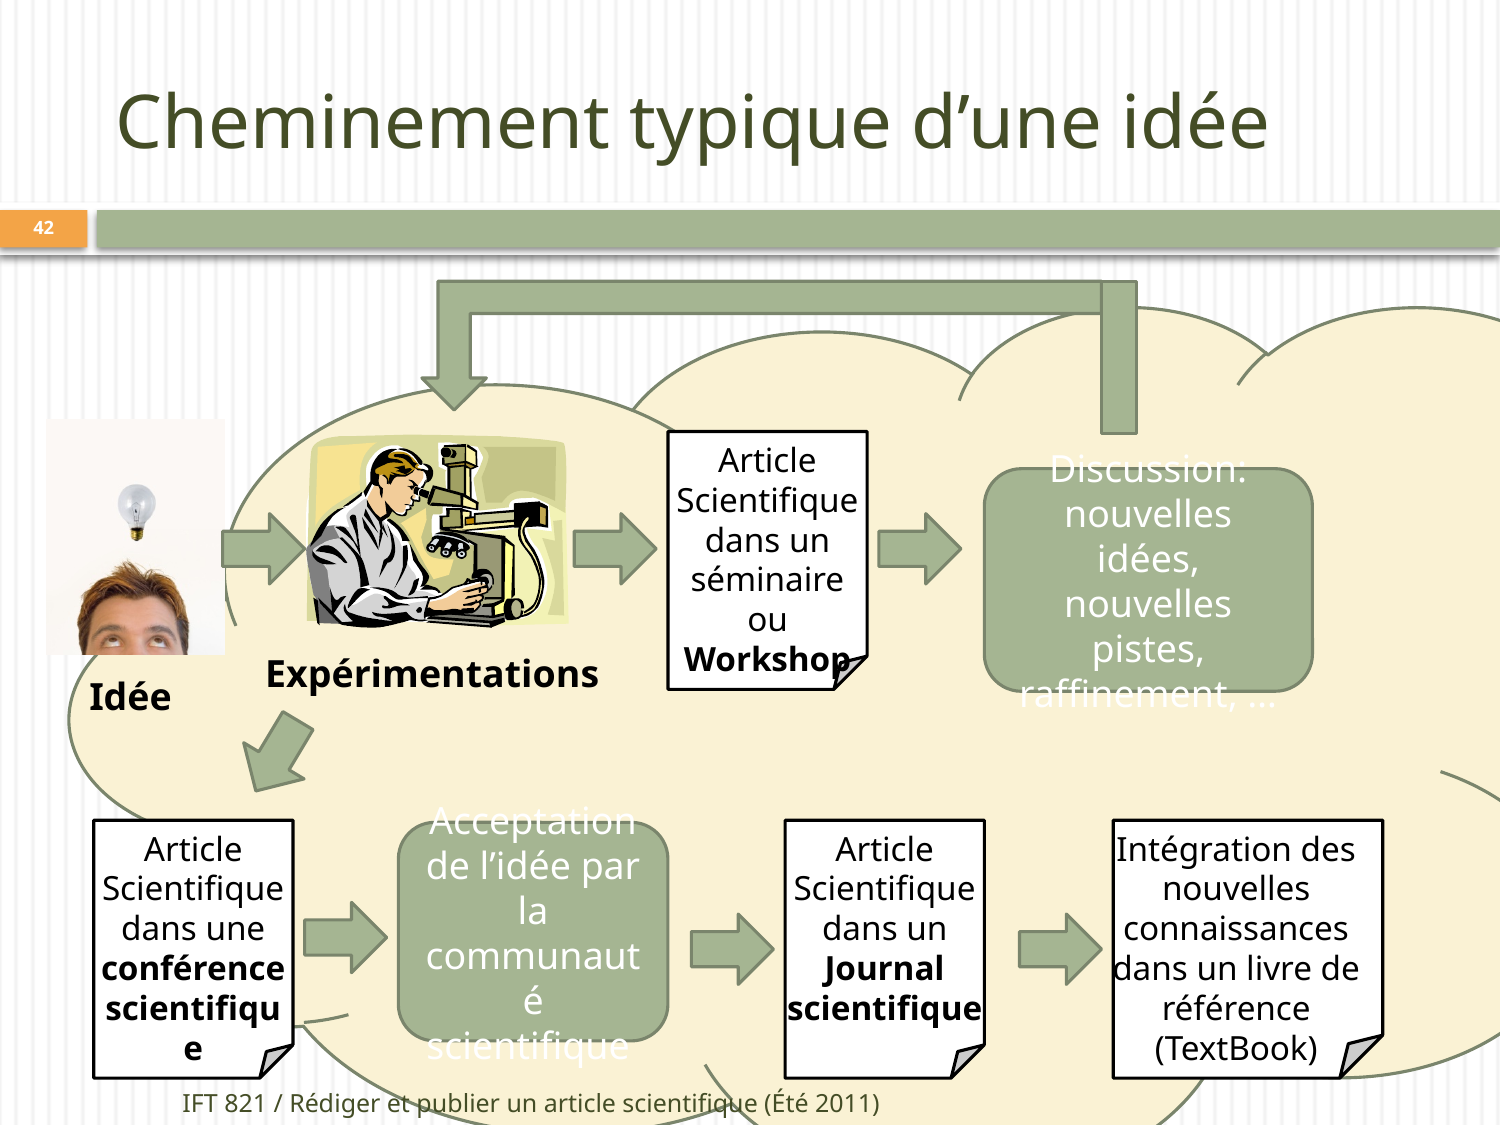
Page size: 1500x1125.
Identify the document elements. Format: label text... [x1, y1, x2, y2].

text_box [689, 912, 771, 986]
title Cheminement typique d’une idée [100, 37, 1438, 200]
text_box Article Scientifique dans un Journal scientifique [771, 820, 998, 1035]
text_box Article Scientifique dans une conférence scientifique [85, 820, 302, 1075]
text_box [1111, 818, 1385, 1045]
text_box [1111, 1075, 1346, 1080]
footer IFT 821 / Rédiger et publier un article scientifique (Été 2011) [6, 1065, 896, 1125]
text_box Intégration des nouvelles connaissances dans un livre de référence (TextBook) [1096, 820, 1376, 1075]
text_box [420, 279, 1102, 412]
text_box Article Scientifique dans un séminaire ou Workshop [655, 431, 880, 686]
text_box [783, 1035, 986, 1080]
text_box [231, 512, 298, 586]
text_box [666, 686, 840, 691]
text_box [1017, 912, 1096, 986]
text_box [242, 710, 315, 793]
text_box [92, 1075, 266, 1080]
text_box Idée [74, 665, 187, 726]
picture [46, 419, 226, 655]
text_box [303, 900, 388, 975]
slide_number 42 [0, 208, 88, 249]
picture [304, 431, 573, 632]
text_box Discussion: nouvelles idées, nouvelles pistes, raffinement, … [982, 467, 1315, 693]
text_box [67, 306, 1500, 1125]
text_box Acceptation de l’idée par la communauté scientifique [396, 820, 670, 1043]
text_box [1100, 280, 1138, 435]
text_box [577, 512, 655, 586]
text_box Expérimentations [250, 642, 615, 703]
text_box [880, 512, 963, 586]
